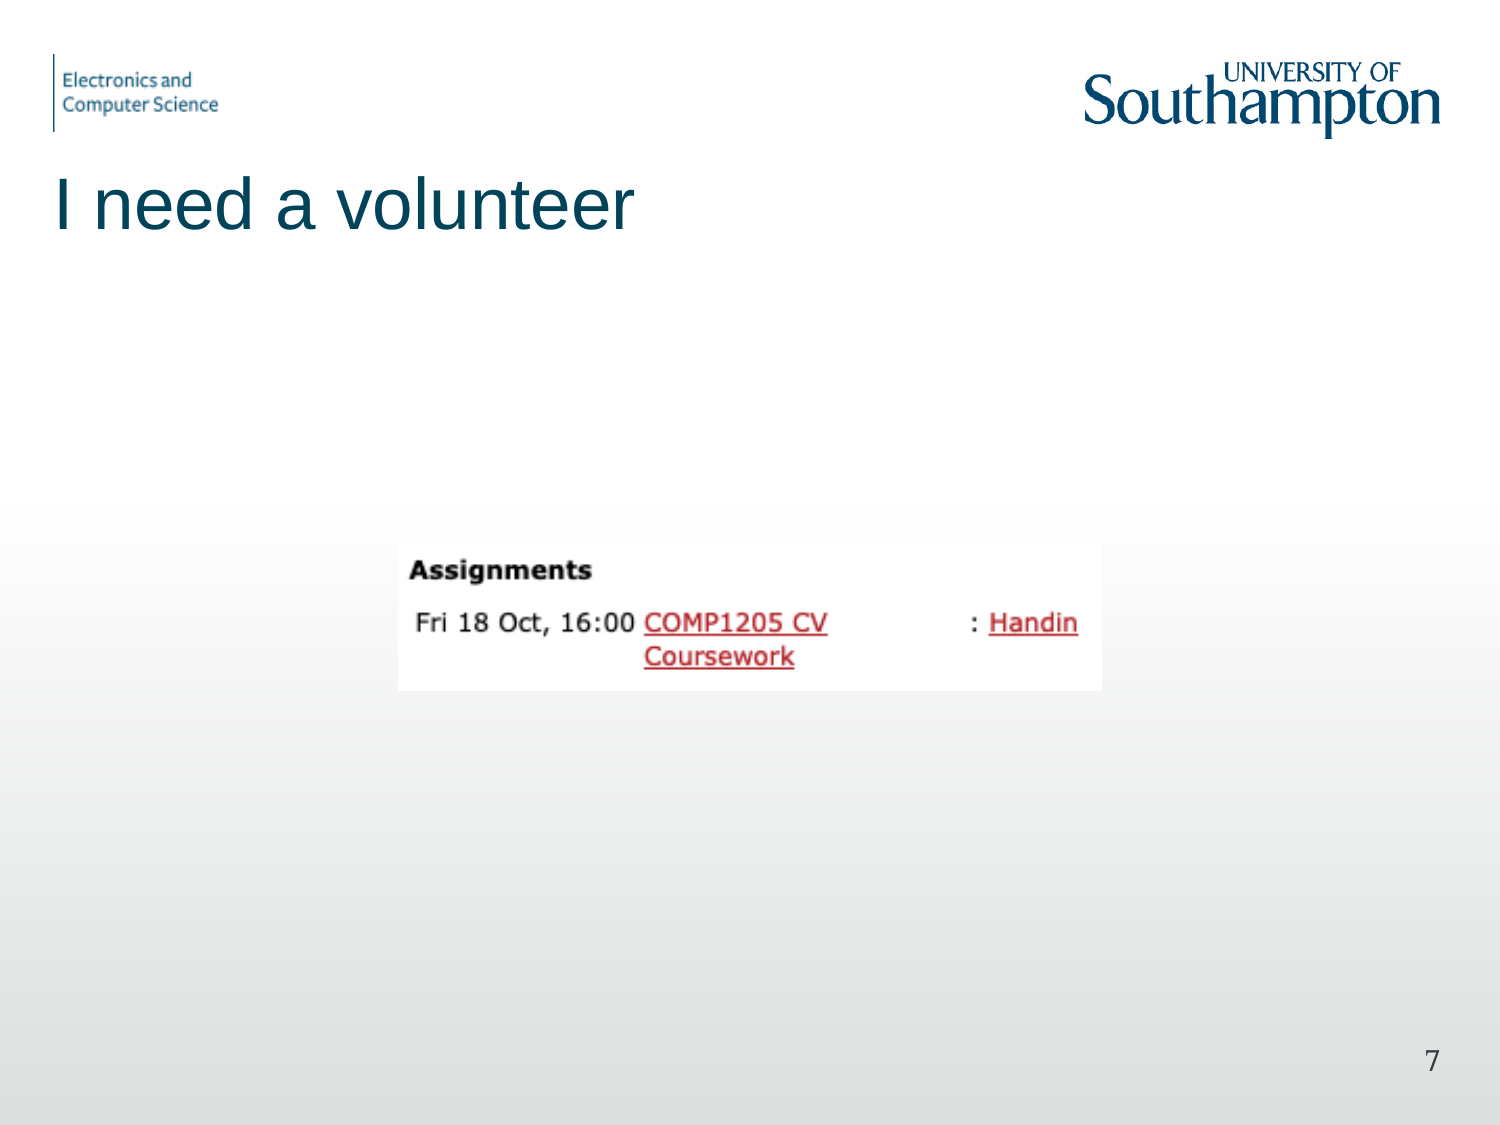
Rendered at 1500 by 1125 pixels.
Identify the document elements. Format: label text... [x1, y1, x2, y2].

title I need a volunteer [53, 148, 1447, 256]
slide_number 7 [1128, 1034, 1441, 1110]
picture [1085, 62, 1440, 139]
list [398, 542, 1102, 691]
